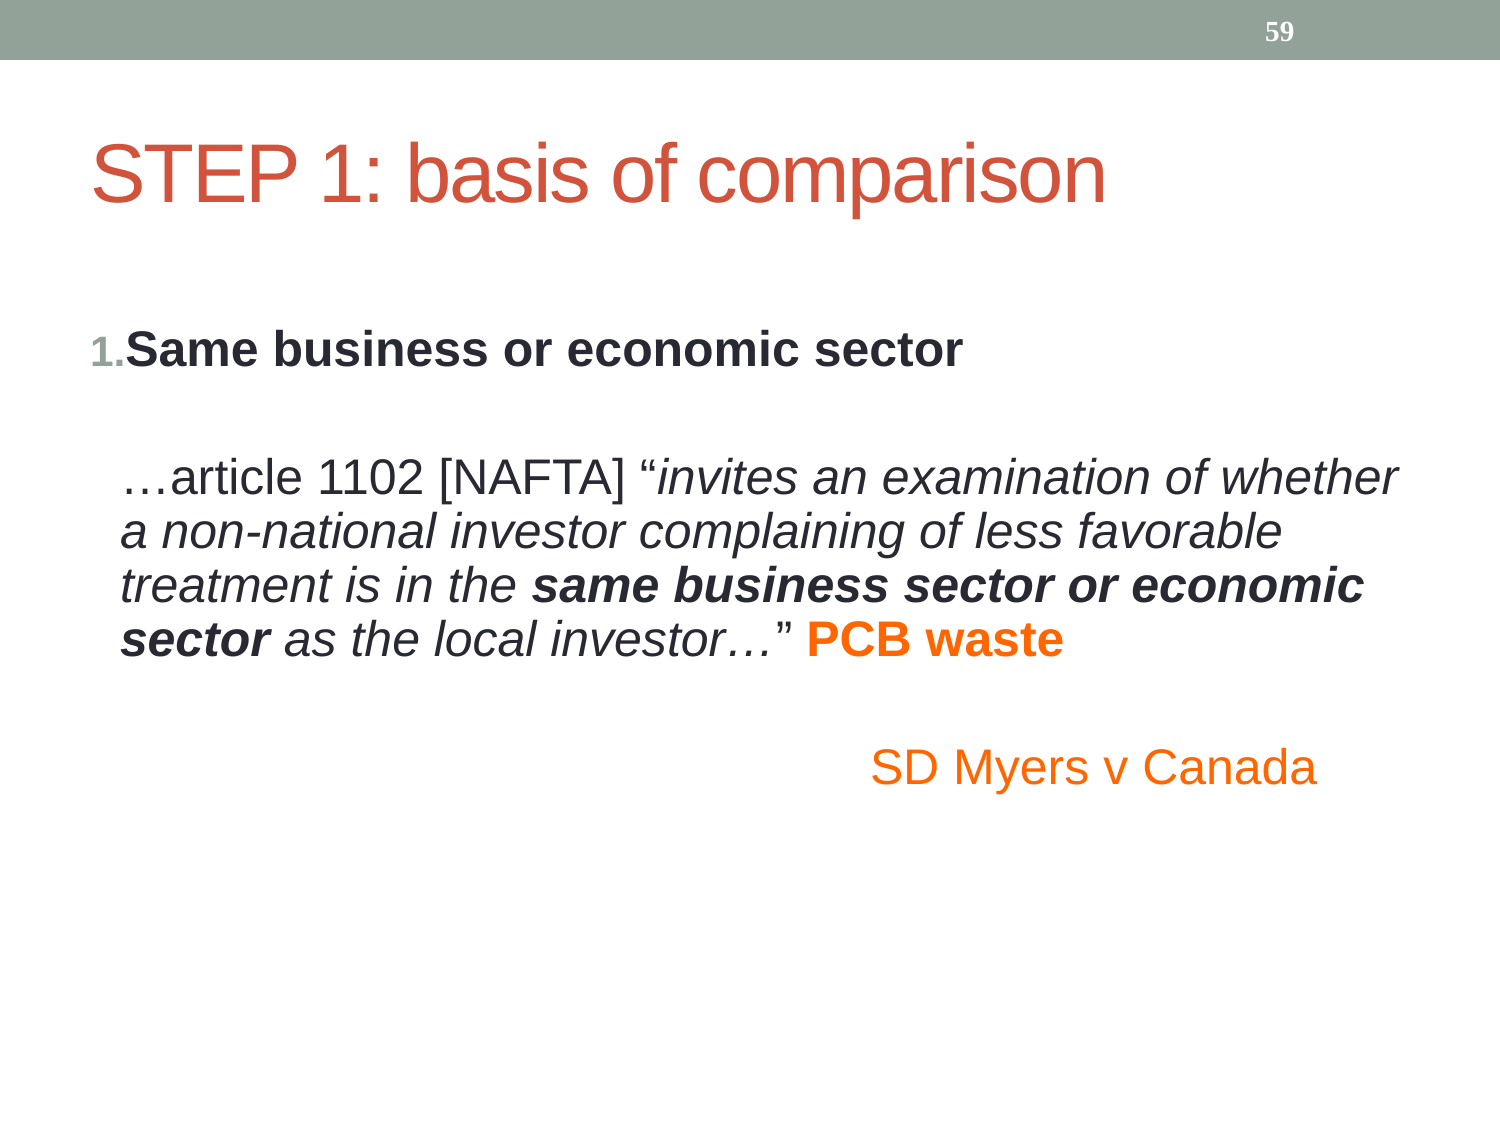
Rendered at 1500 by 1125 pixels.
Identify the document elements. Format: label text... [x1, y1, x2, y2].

title STEP 1: basis of comparison [75, 87, 1425, 246]
list Same business or economic sector …article 1102 [NAFTA] “invites an examination of whether a non-national investor complaining of less favorable treatment is in the same business sector or economic sector as the local investor…” PCB waste SD Myers v Canada [75, 246, 1425, 1005]
slide_number 59 [1250, 3, 1425, 57]
